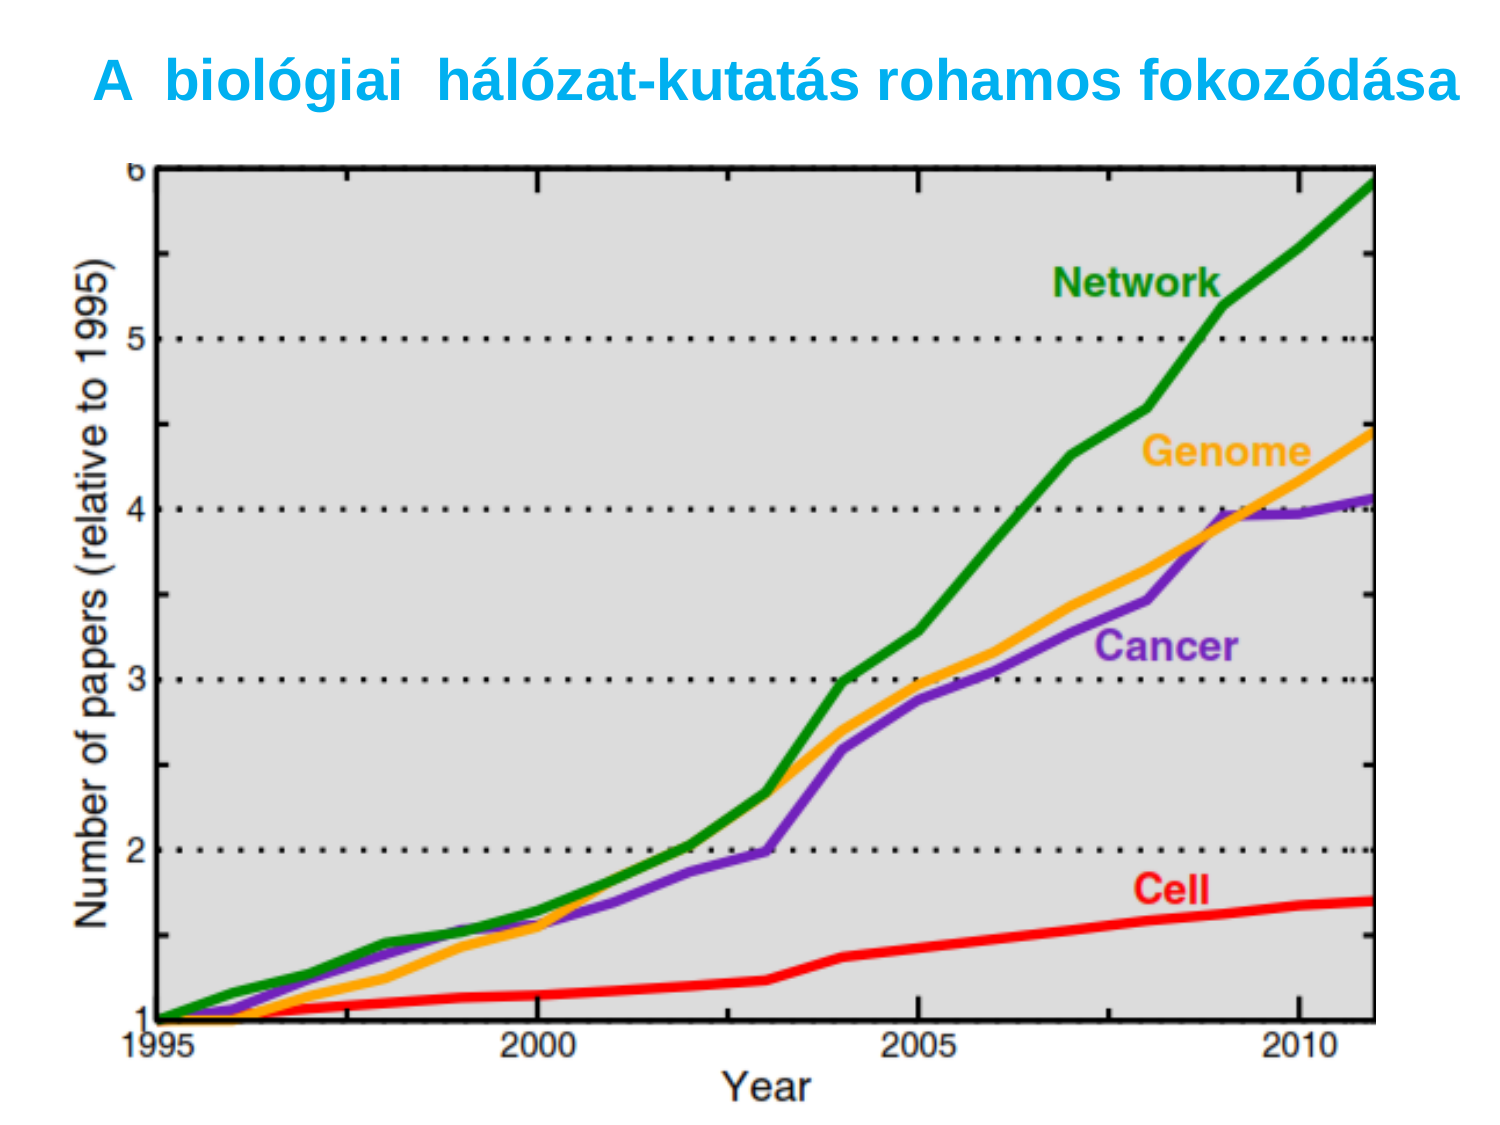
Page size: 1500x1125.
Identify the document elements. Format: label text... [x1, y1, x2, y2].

picture [46, 163, 1377, 1125]
text_box A biológiai hálózat-kutatás rohamos fokozódása [77, 35, 1492, 120]
